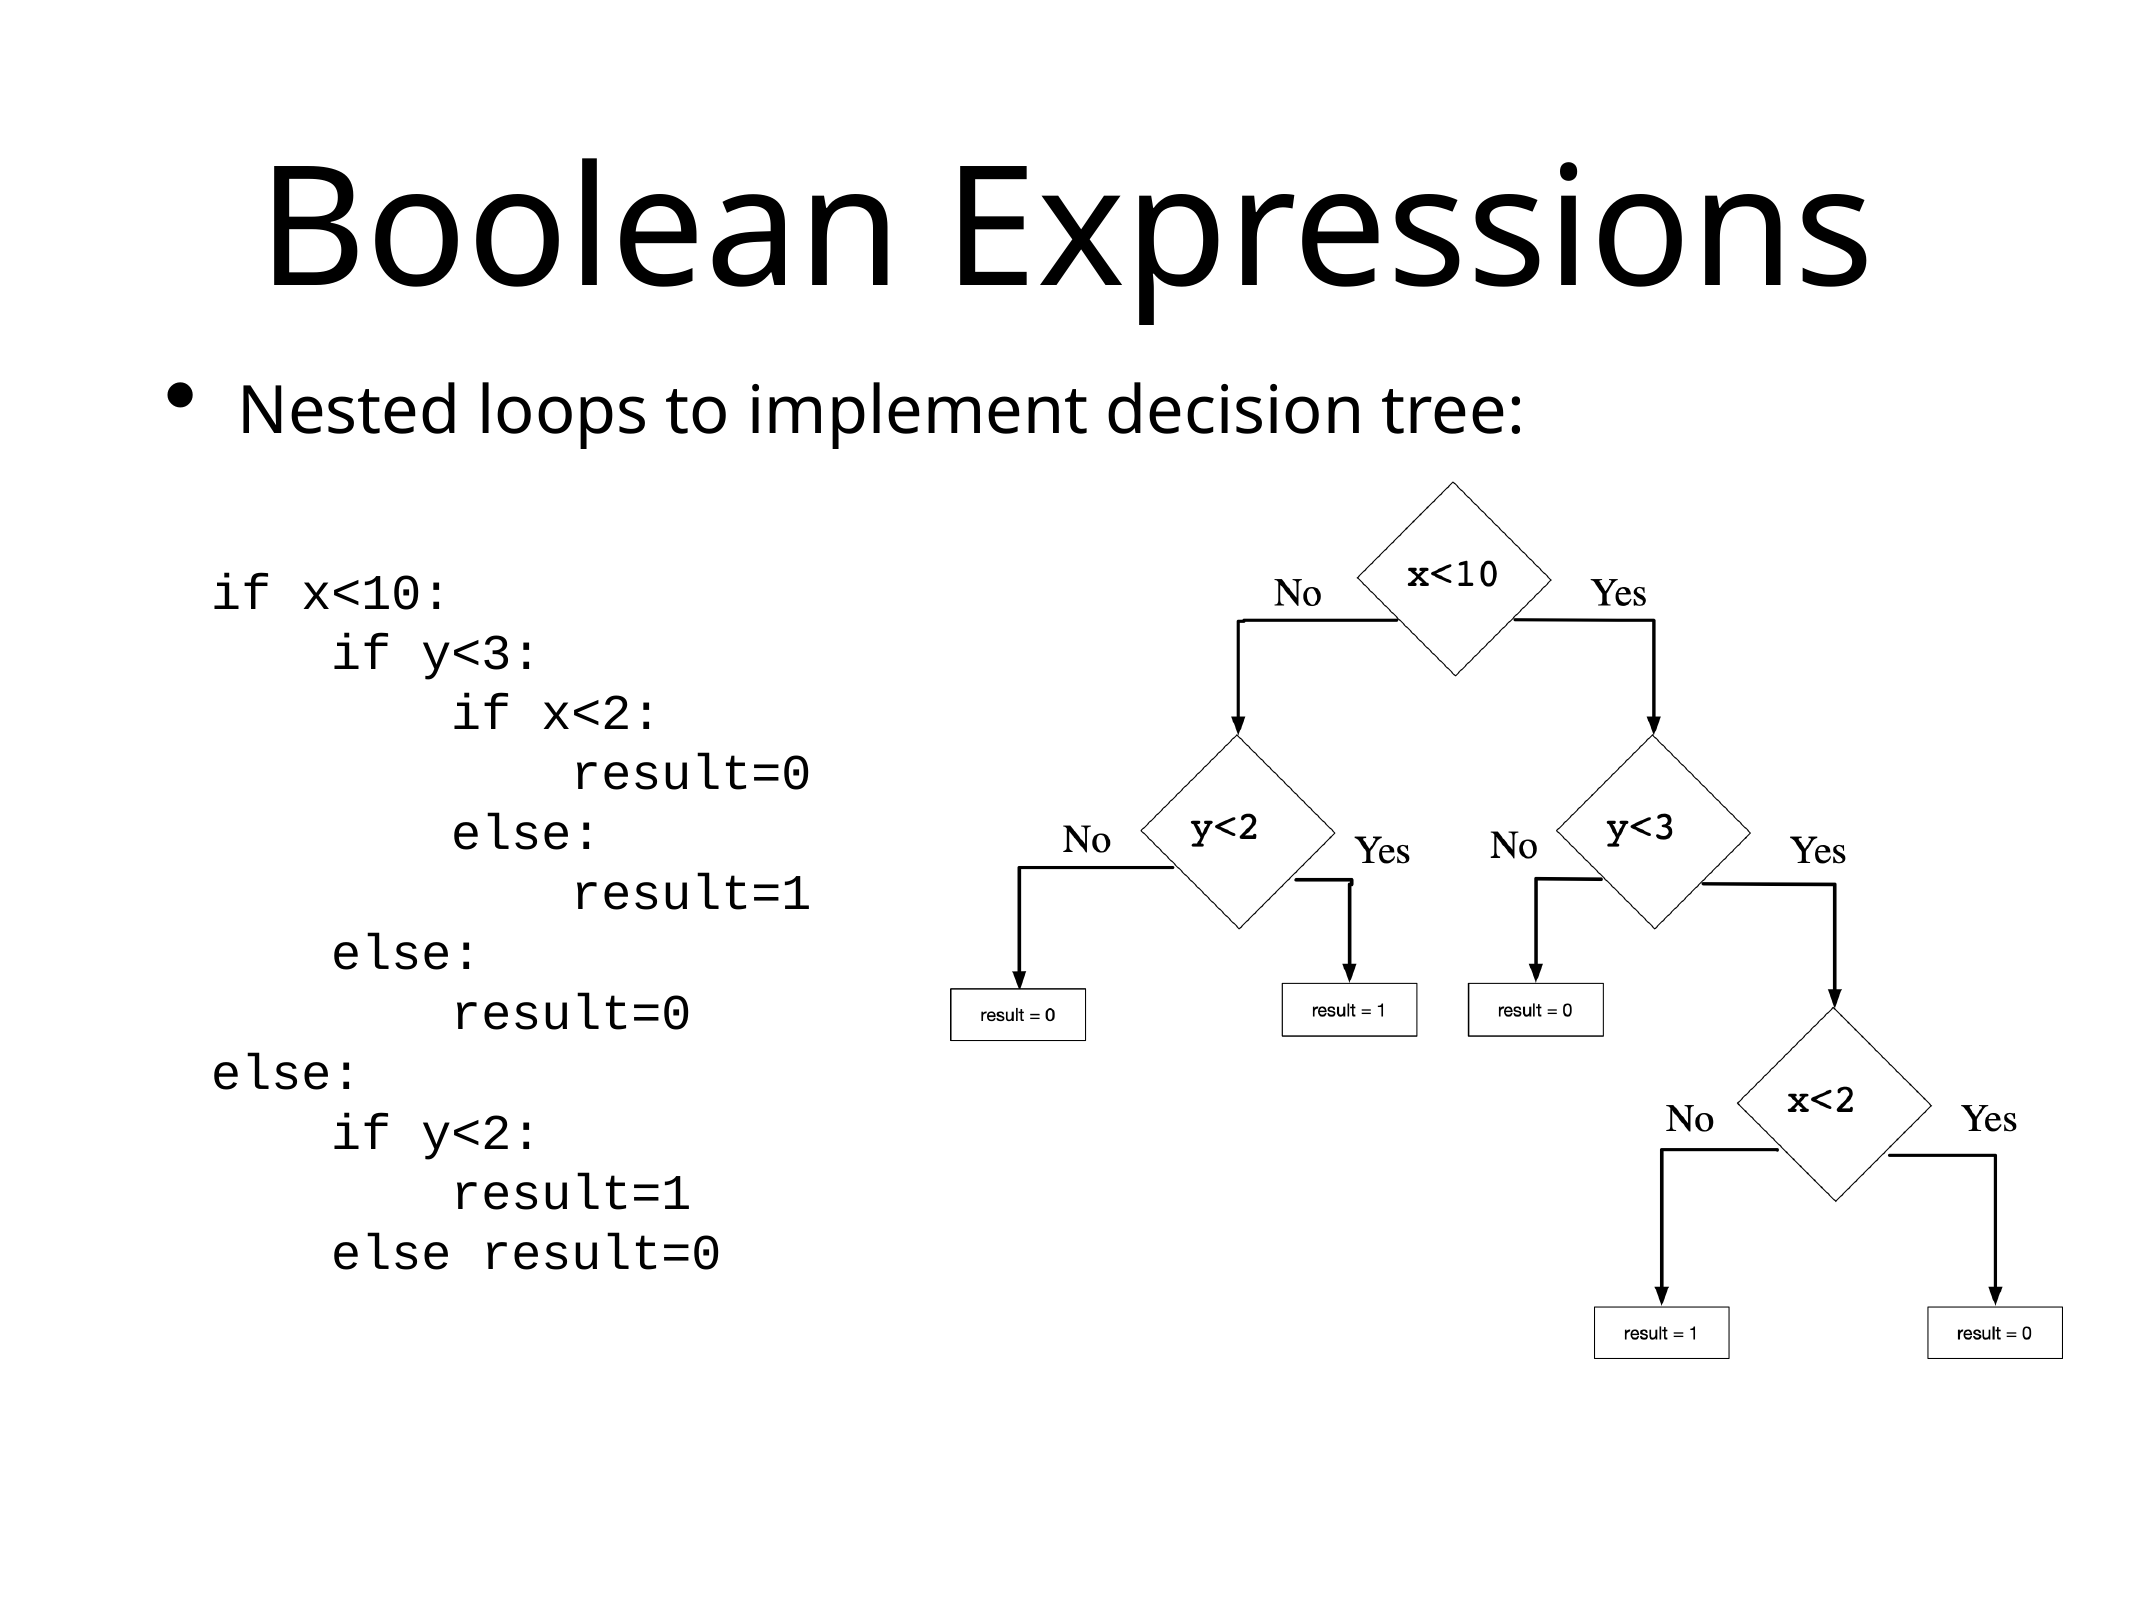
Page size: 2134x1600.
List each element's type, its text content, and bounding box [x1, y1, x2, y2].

picture [949, 480, 2063, 1359]
title Boolean Expressions [155, 41, 1978, 357]
text_box if x<10: if y<3: if x<2: result=0 else: result=1 else: result=0 else: if y<2: result=1 else result=0 [202, 551, 820, 1288]
list Nested loops to implement decision tree: [155, 357, 1978, 496]
